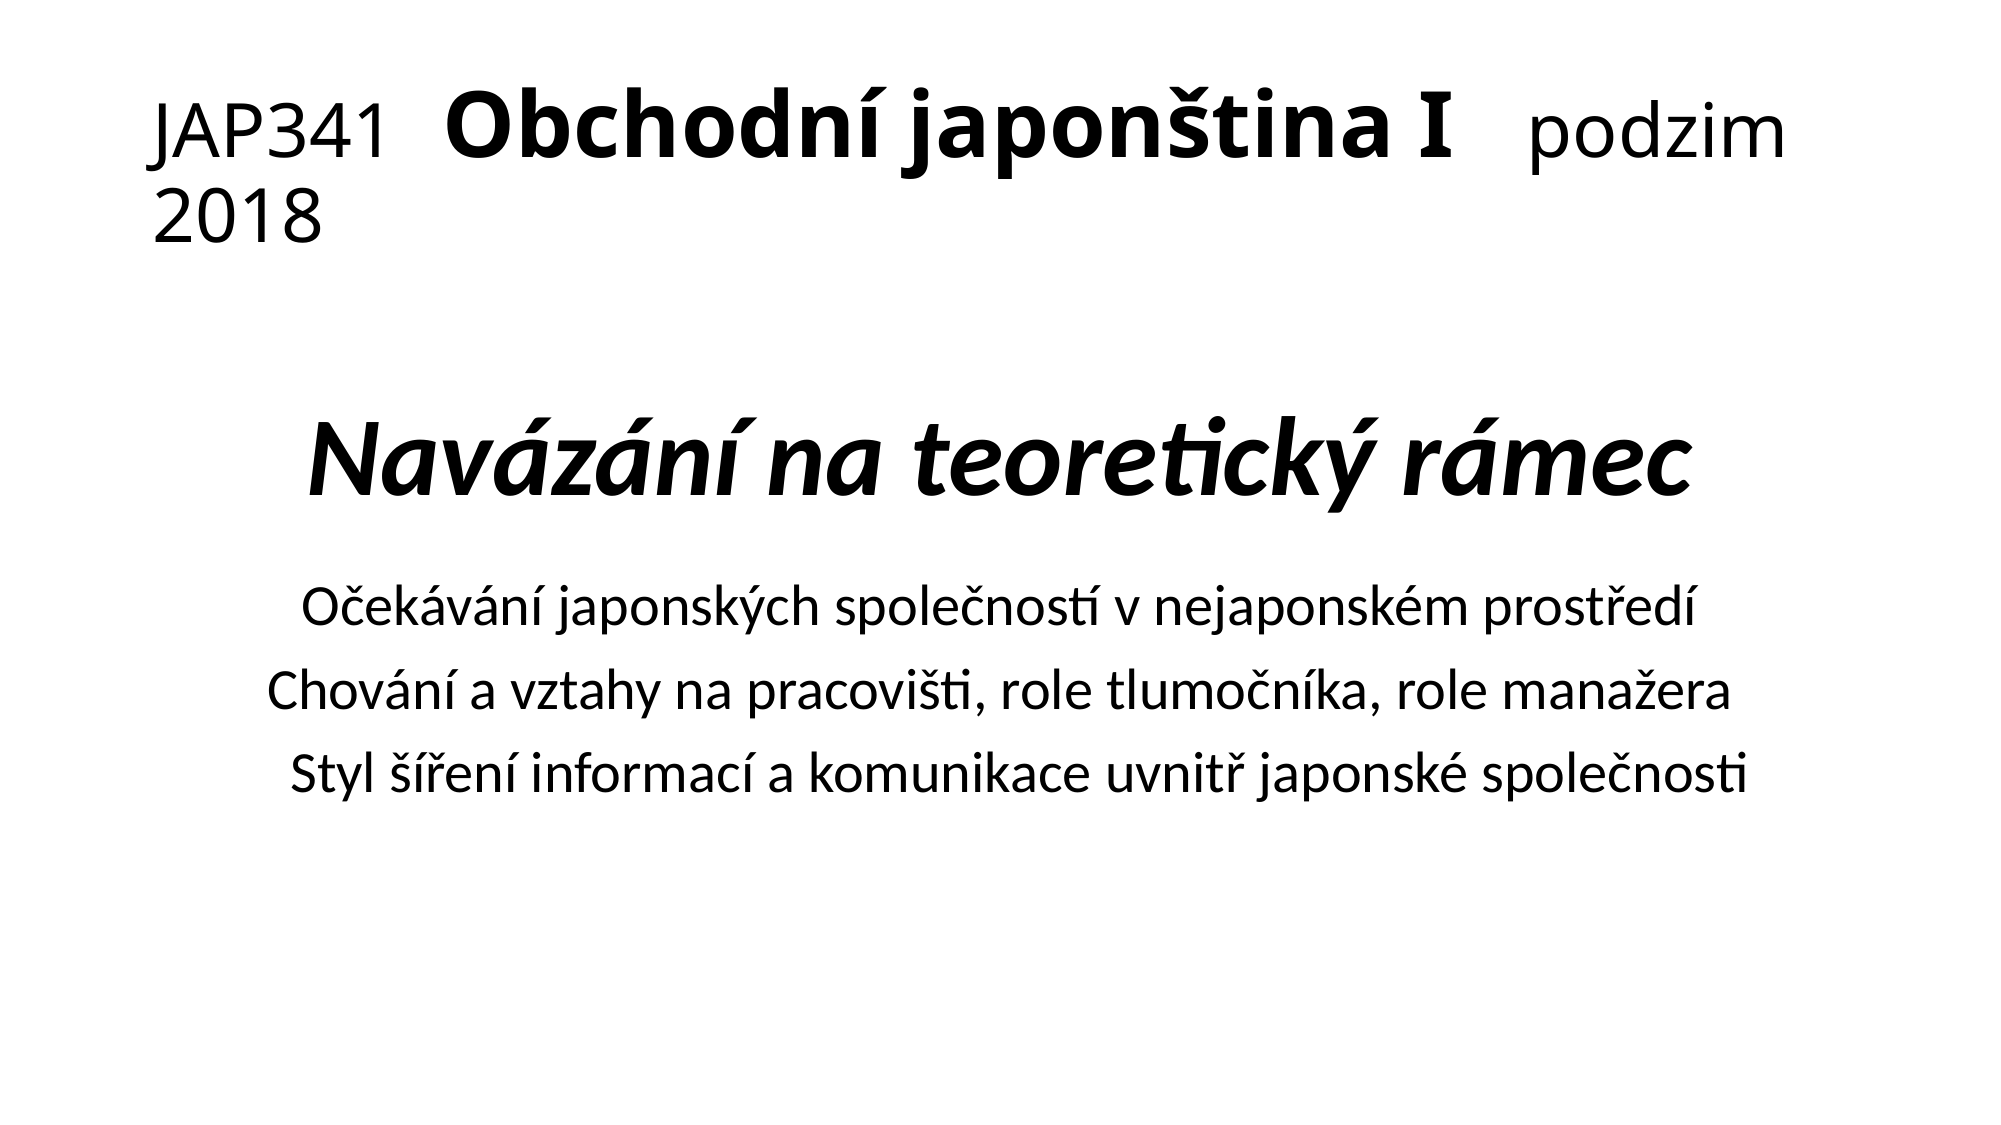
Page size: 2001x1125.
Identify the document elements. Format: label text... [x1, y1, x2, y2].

title JAP341 Obchodní japonština I podzim 2018 [137, 59, 1863, 278]
list Navázání na teoretický rámec Očekávání japonských společností v nejaponském prostředí Chování a vztahy na pracovišti, role tlumočníka, role manažera Styl šíření informací a komunikace uvnitř japonské společnosti [137, 391, 1863, 1014]
